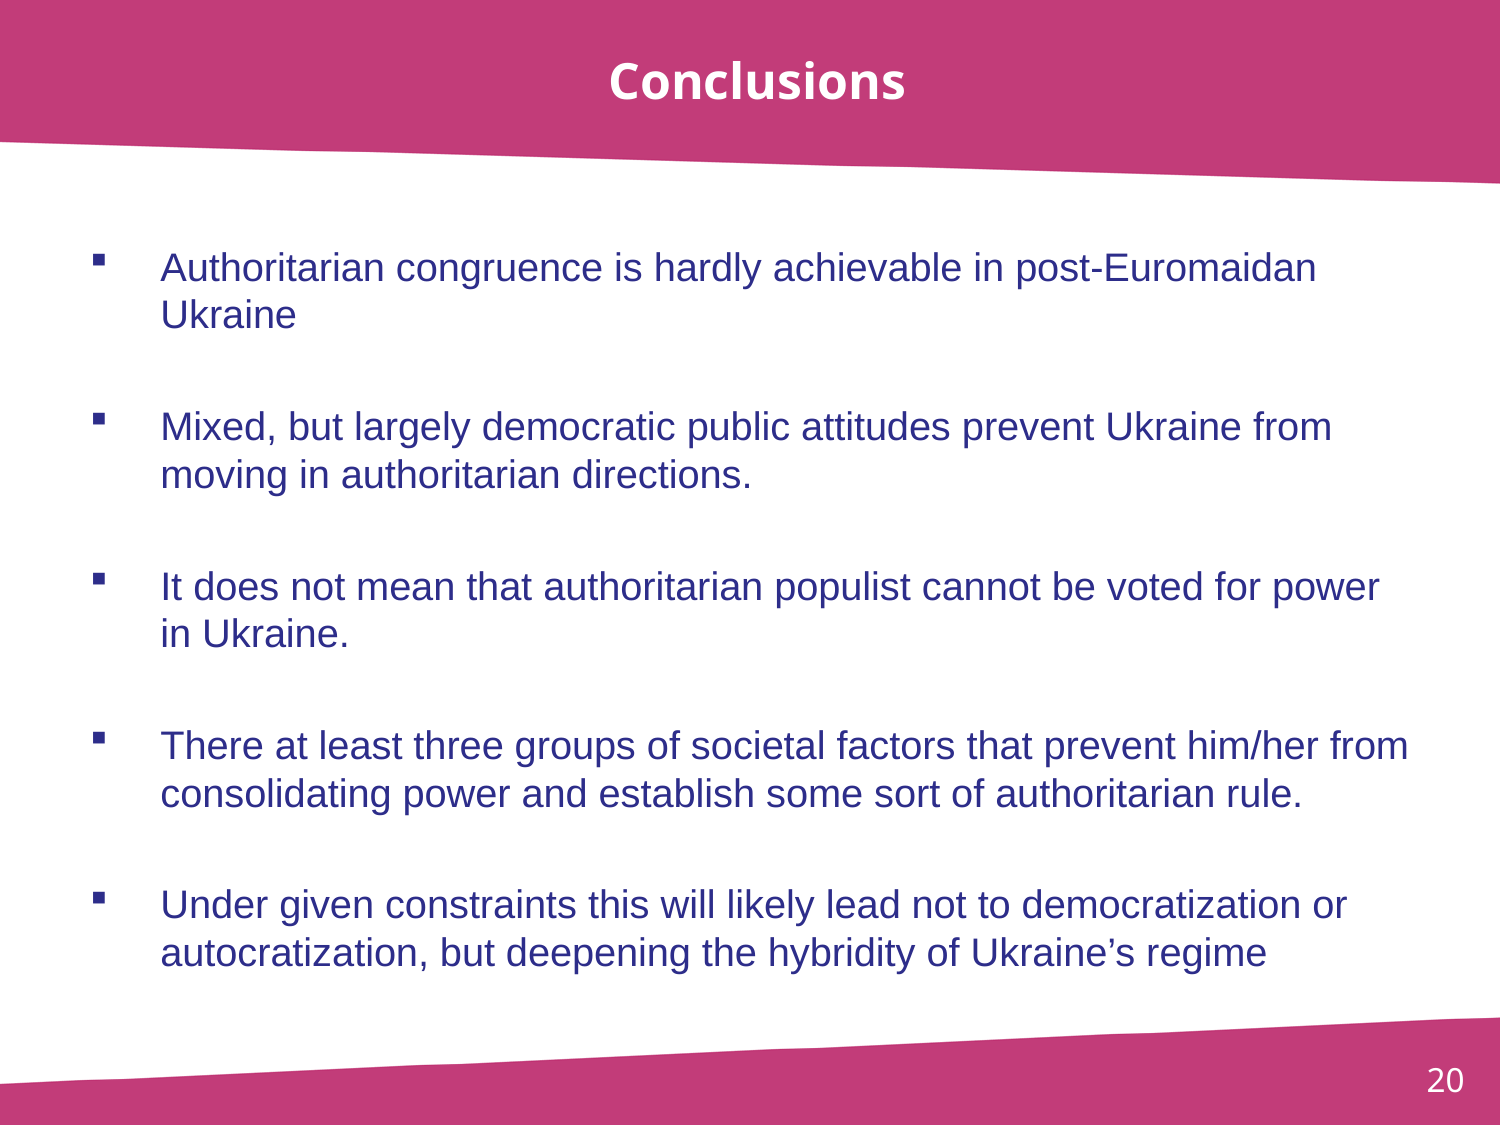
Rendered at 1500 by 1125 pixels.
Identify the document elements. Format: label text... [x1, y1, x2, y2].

title Conclusions [38, 26, 1476, 132]
text_box Authoritarian congruence is hardly achievable in post-Euromaidan Ukraine Mixed, but largely democratic public attitudes prevent Ukraine from moving in authoritarian directions. It does not mean that authoritarian populist cannot be voted for power in Ukraine. There at least three groups of societal factors that prevent him/her from consolidating power and establish some sort of authoritarian rule. Under given constraints this will likely lead not to democratization or autocratization, but deepening the hybridity of Ukraine’s regime [74, 196, 1425, 1002]
picture [0, 0, 1500, 1125]
